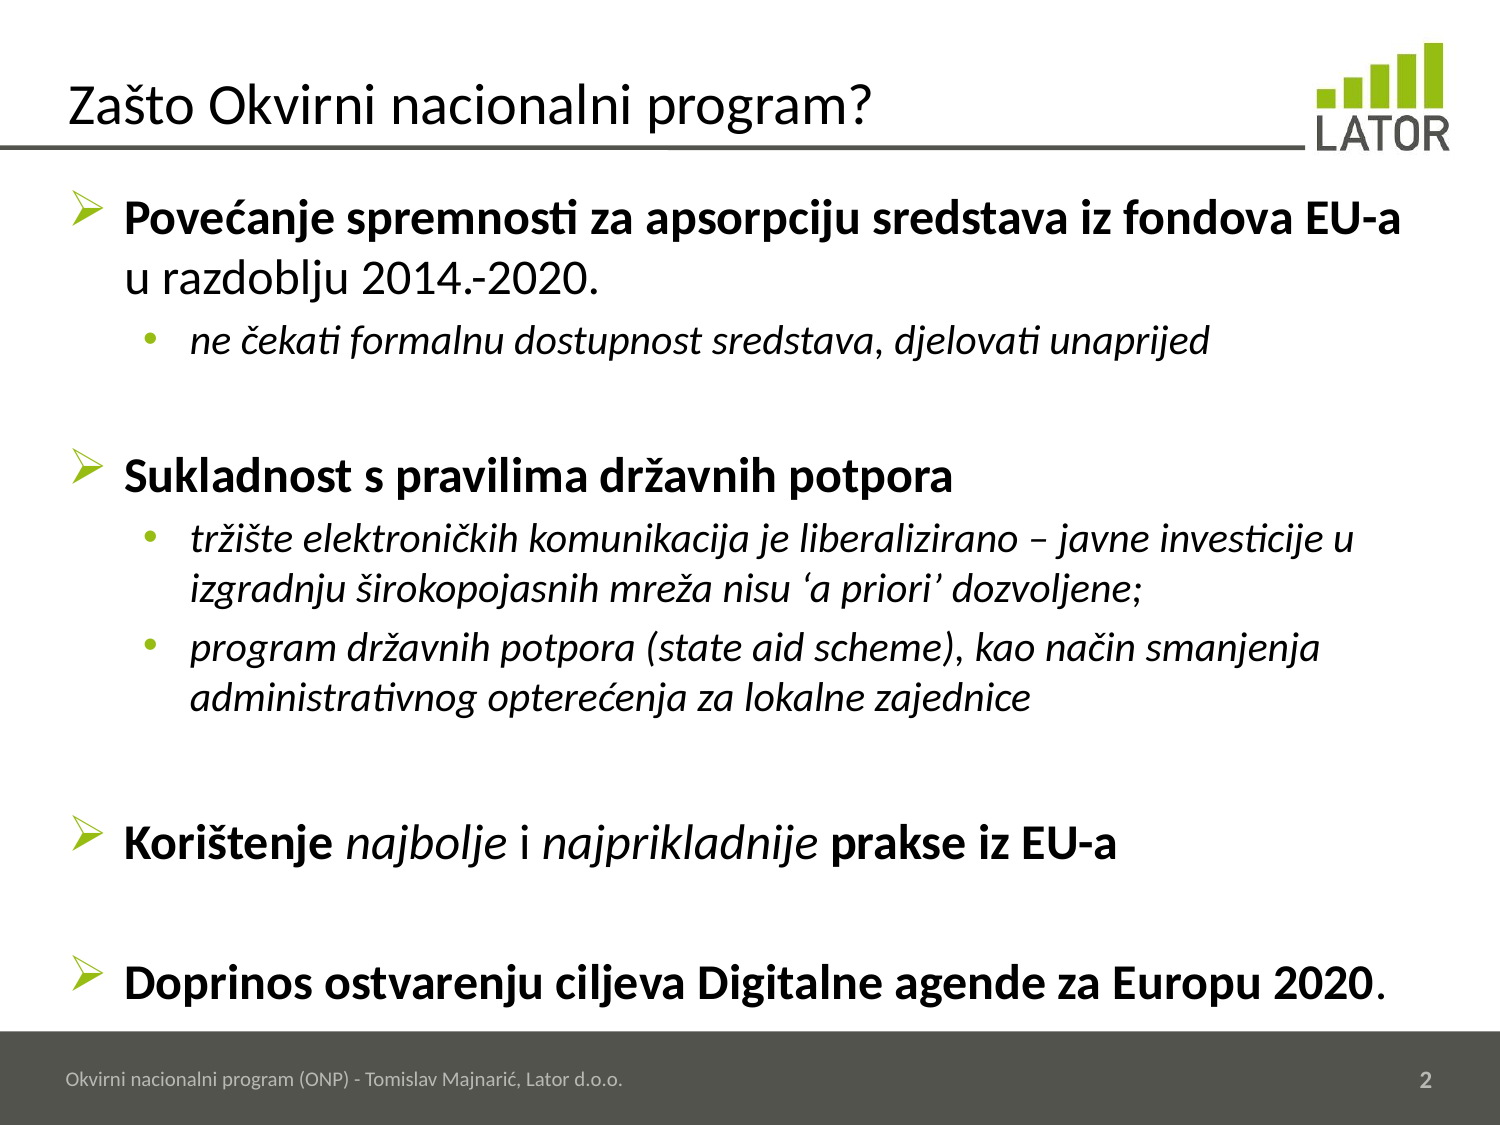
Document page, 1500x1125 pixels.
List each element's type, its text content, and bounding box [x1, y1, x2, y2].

title Zašto Okvirni nacionalni program? [52, 37, 1231, 145]
footer Okvirni nacionalni program (ONP) - Tomislav Majnarić, Lator d.o.o. [50, 1048, 1118, 1109]
slide_number 2 [1329, 1048, 1448, 1109]
picture [1299, 31, 1467, 174]
list Povećanje spremnosti za apsorpciju sredstava iz fondova EU-a u razdoblju 2014.-2020. ne čekati formalnu dostupnost sredstava, djelovati unaprijed Sukladnost s pravilima državnih potpora tržište elektroničkih komunikacija je liberalizirano – javne investicije u izgradnju širokopojasnih mreža nisu ‘a priori’ dozvoljene; program državnih potpora (state aid scheme), kao način smanjenja administrativnog opterećenja za lokalne zajednice Korištenje najbolje i najprikladnije prakse iz EU-a Doprinos ostvarenju ciljeva Digitalne agende za Europu 2020. [52, 176, 1448, 1005]
